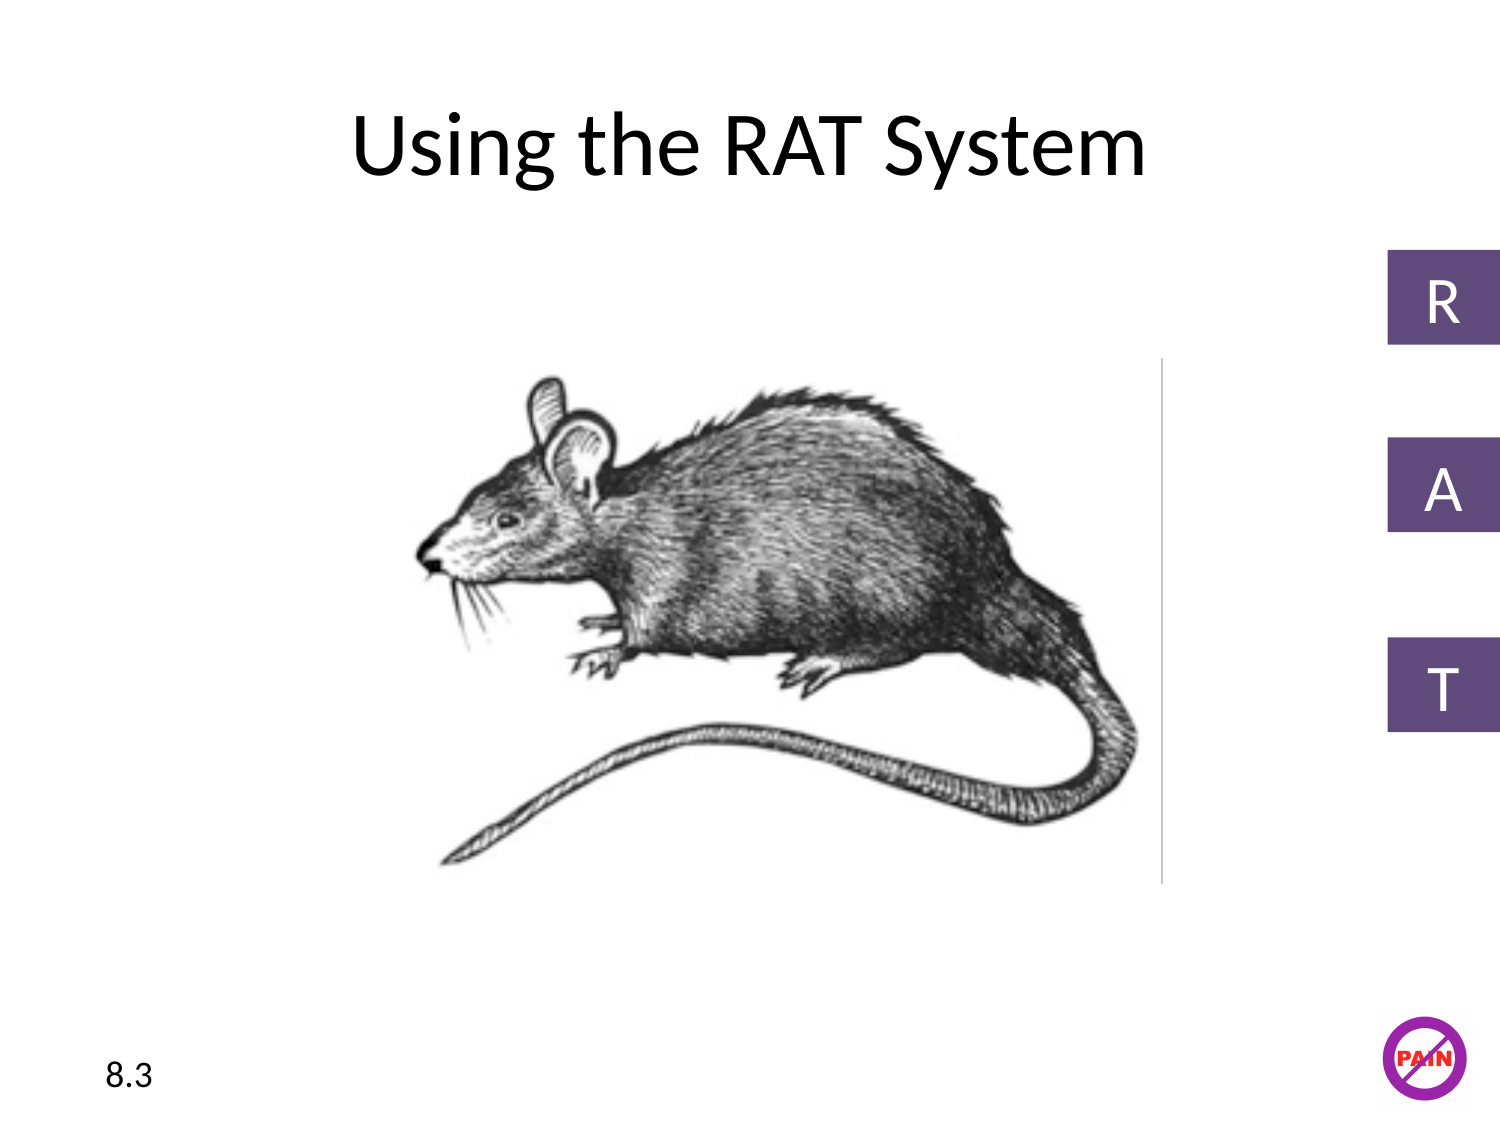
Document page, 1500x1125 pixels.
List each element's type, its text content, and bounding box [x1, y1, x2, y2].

title Using the RAT System [75, 45, 1425, 233]
text_box A [1387, 437, 1500, 533]
text_box 8.3 [0, 1042, 259, 1103]
text_box T [1387, 637, 1500, 733]
picture [1375, 1008, 1475, 1108]
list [364, 358, 1167, 884]
text_box R [1387, 249, 1500, 345]
